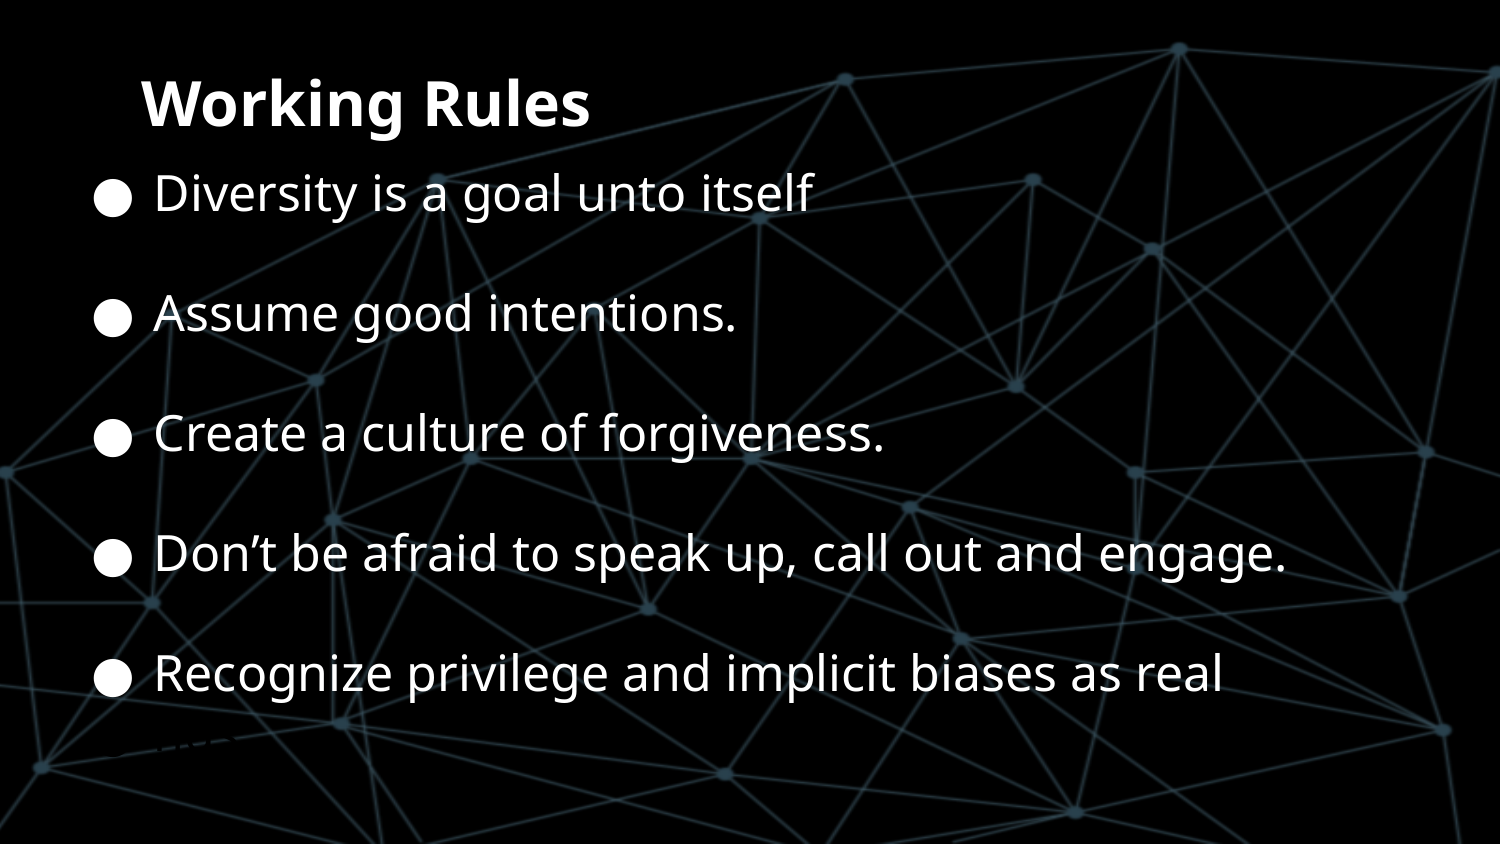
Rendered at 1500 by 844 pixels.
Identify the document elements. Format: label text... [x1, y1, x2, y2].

text_box Diversity is a goal unto itself Assume good intentions. Create a culture of forgiveness. Don’t be afraid to speak up, call out and engage. Recognize privilege and implicit biases as real ngs. [63, 215, 1373, 708]
subtitle Working Rules [97, 49, 1373, 178]
picture [0, 0, 1500, 844]
